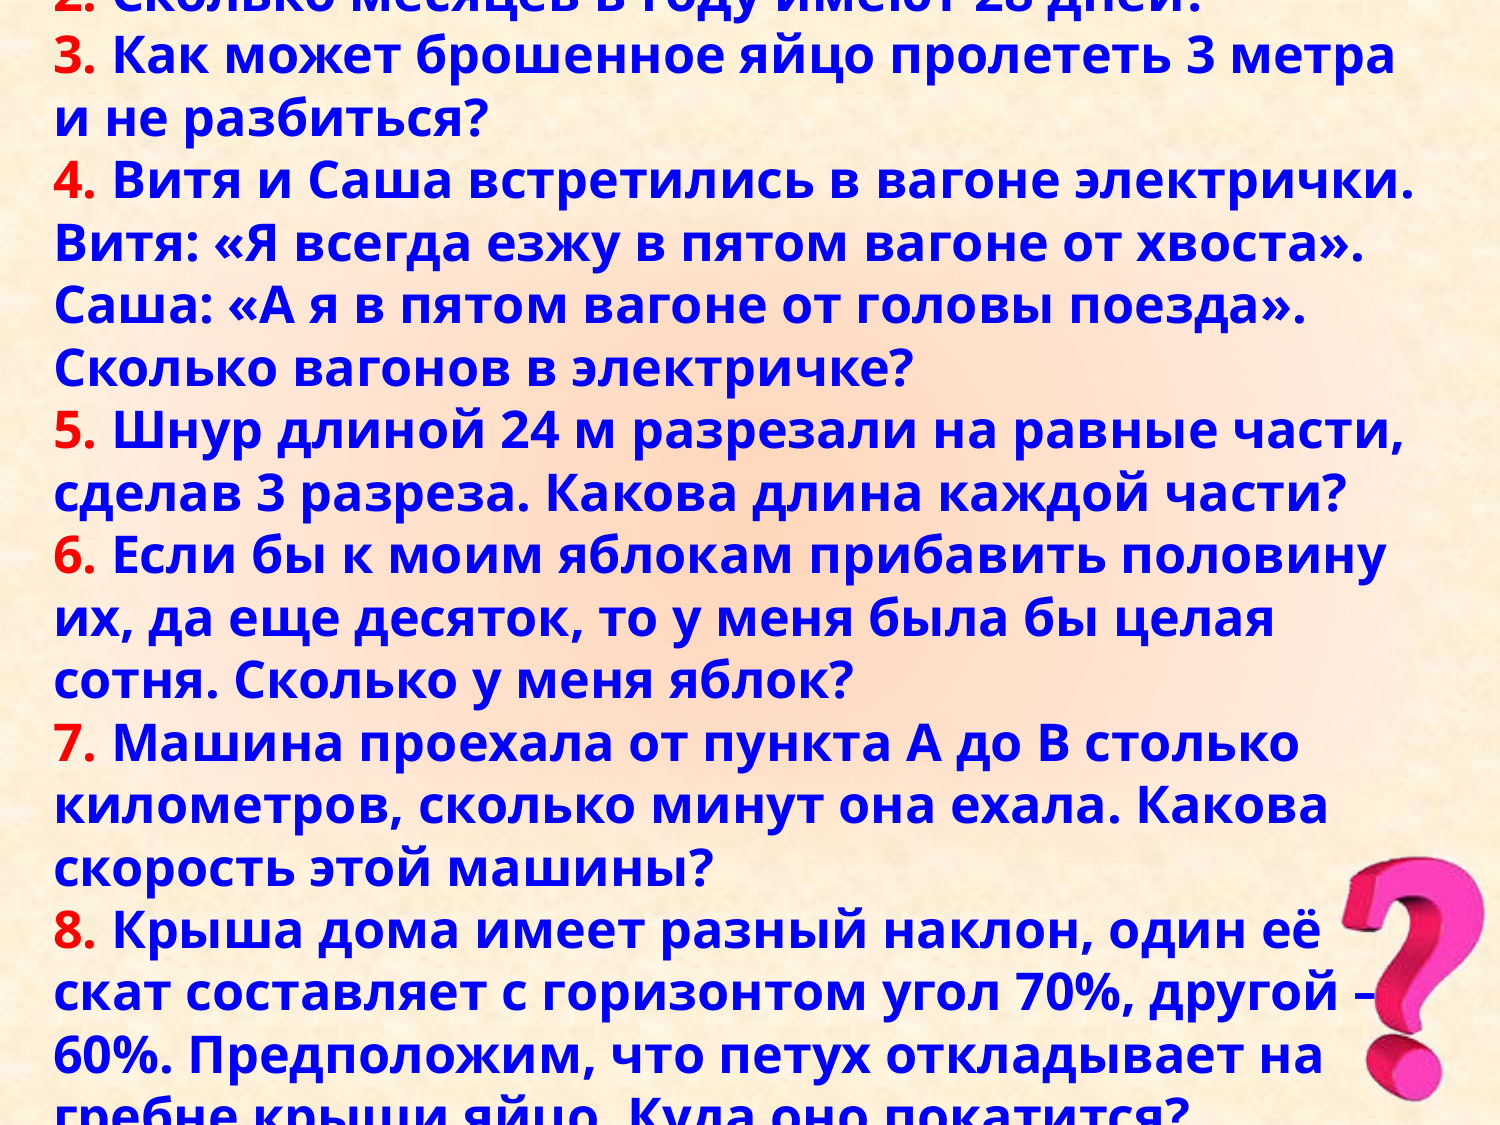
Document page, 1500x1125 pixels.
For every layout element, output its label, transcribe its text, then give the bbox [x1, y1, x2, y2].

picture [0, 0, 1500, 1125]
text_box 1.Половина – треть числа. Какое это число? 2. Сколько месяцев в году имеют 28 дней? 3. Как может брошенное яйцо пролететь 3 метра и не разбиться? 4. Витя и Саша встретились в вагоне электрички. Витя: «Я всегда езжу в пятом вагоне от хвоста». Саша: «А я в пятом вагоне от головы поезда». Сколько вагонов в электричке? 5. Шнур длиной 24 м разрезали на равные части, сделав 3 разреза. Какова длина каждой части? 6. Если бы к моим яблокам прибавить половину их, да еще десяток, то у меня была бы целая сотня. Сколько у меня яблок? 7. Машина проехала от пункта А до В столько километров, сколько минут она ехала. Какова скорость этой машины? 8. Крыша дома имеет разный наклон, один её скат составляет с горизонтом угол 70%, другой – в 60%. Предположим, что петух откладывает на гребне крыши яйцо. Куда оно покатится? [149, 279, 1352, 765]
